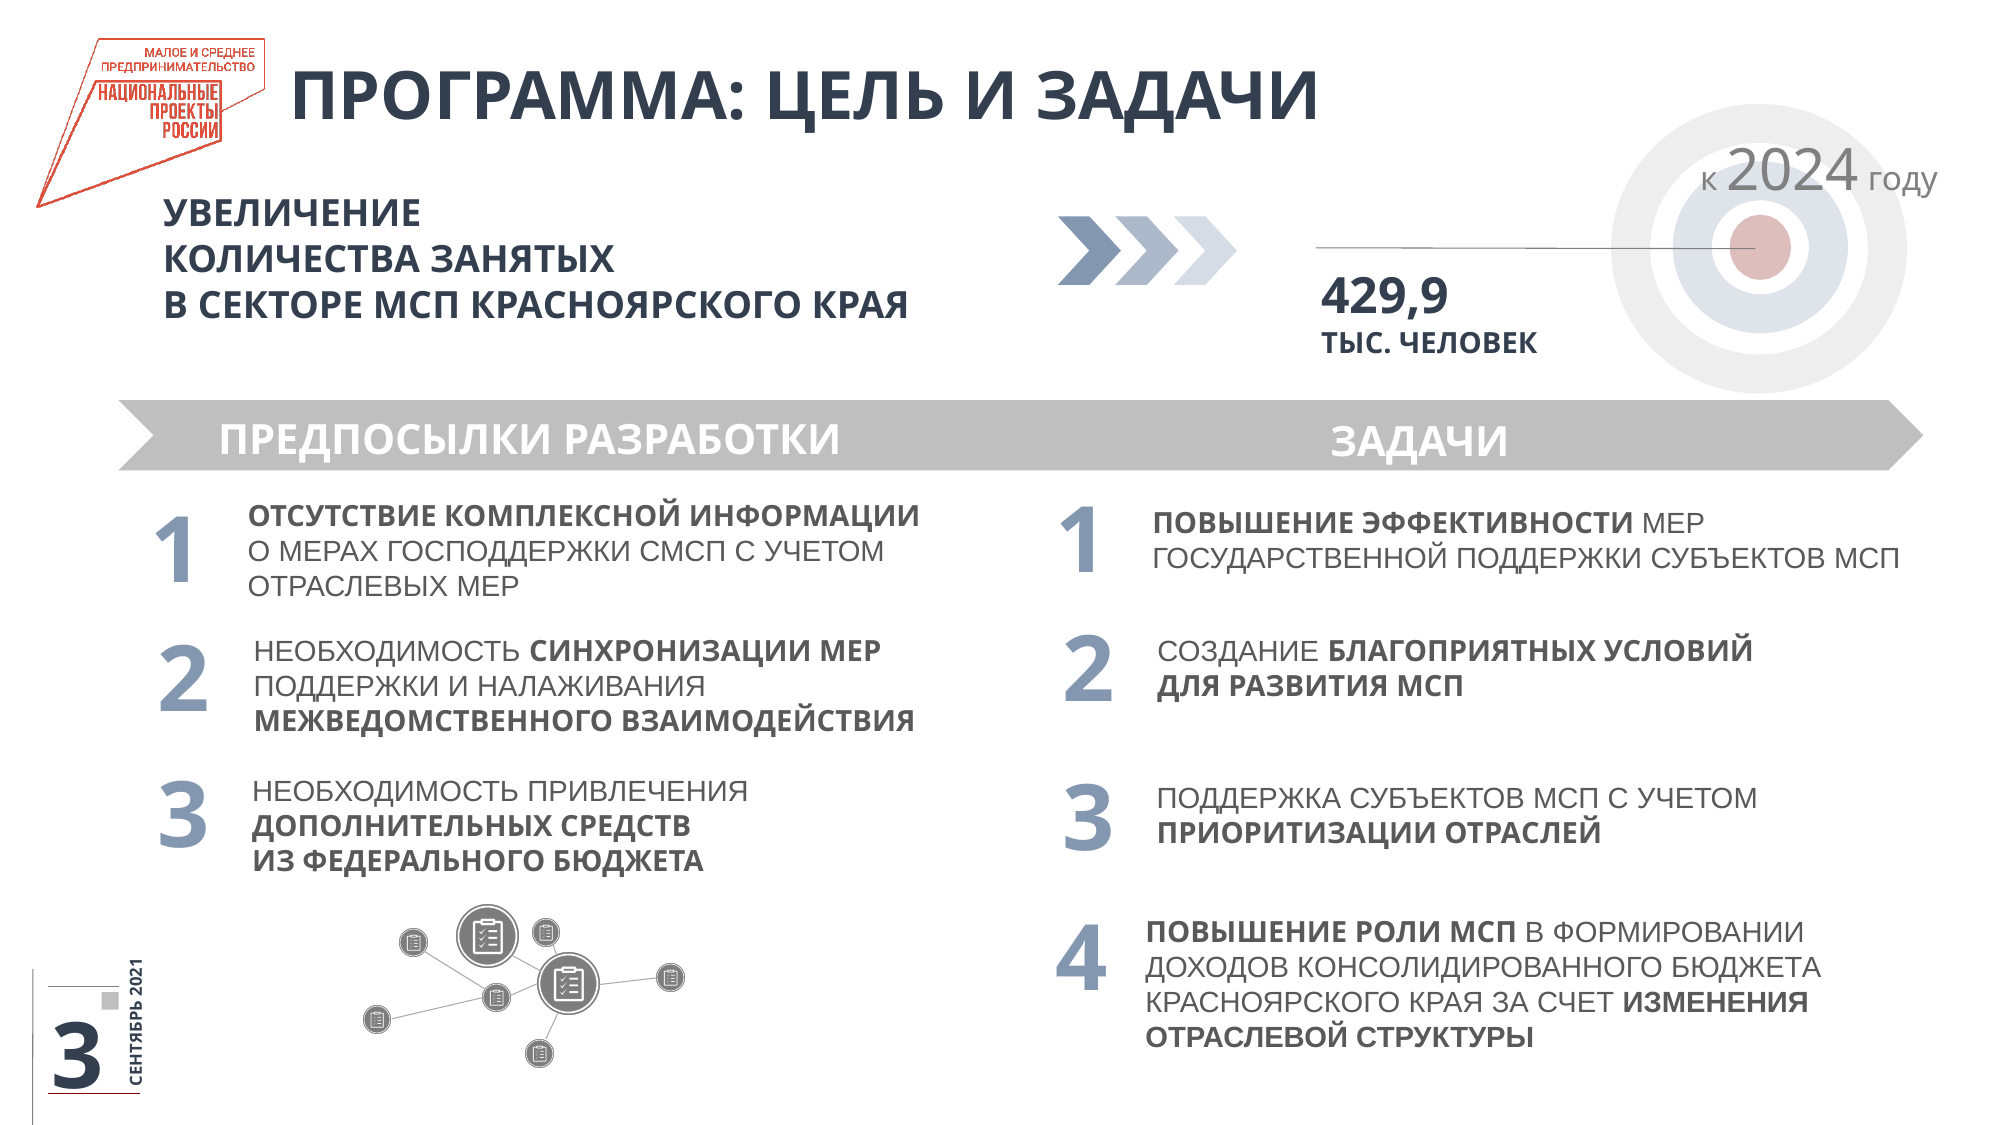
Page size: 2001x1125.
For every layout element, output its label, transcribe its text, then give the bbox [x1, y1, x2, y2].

text_box [1142, 621, 1994, 728]
text_box Необходимость синхронизации мер поддержки и налаживания межведомственного взаимодействия [238, 631, 1015, 738]
text_box 1 [1039, 481, 1177, 635]
text_box 1 [135, 491, 273, 645]
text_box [1057, 216, 1237, 285]
text_box 3 [1046, 776, 1184, 895]
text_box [1249, 199, 1695, 365]
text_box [1315, 123, 1888, 374]
text_box ПОДДЕРЖКА субъектов мсп С УЧЕТОМ ПРИОРИТИЗАЦИИ ОТРАСЛЕЙ [1141, 745, 1976, 884]
text_box 2 [1046, 610, 1184, 763]
text_box Повышение роли мсп в формировании доходов Консолидированного бюджета Красноярского края за счет изменения отраслевой структуры [1129, 884, 1959, 1083]
text_box к 2024 году [1888, 125, 1954, 210]
text_box 4 [1039, 904, 1177, 1046]
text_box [363, 904, 685, 1068]
text_box Задачи [1233, 401, 1608, 478]
text_box Повышение эффективности мер государственной поддержки субъектов мсп [1136, 470, 1972, 609]
text_box Необходимость привлечения допОЛНИТЕЛЬНЫХ средств из федерального бюджета [236, 755, 1015, 894]
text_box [32, 910, 177, 1125]
text_box увеличение количества занятых в секторе мсп Красноярского края [147, 116, 1045, 398]
text_box ПРЕДПОСЫЛКИ РАЗРАБОТКИ [126, 400, 945, 476]
text_box 2 [142, 620, 280, 773]
text_box 3 [142, 774, 236, 892]
text_box Отсутствие комплексной ИНФОРМации о мерах господдержки смсп с учетом отраслевых мер [232, 480, 945, 619]
text_box ПРОГРАММА: ЦЕЛЬ И ЗАДАЧИ [273, 38, 2000, 147]
picture [36, 38, 265, 209]
text_box [116, 399, 1925, 472]
text_box Создание благоприятных условий для развития мсп [1142, 624, 1888, 710]
